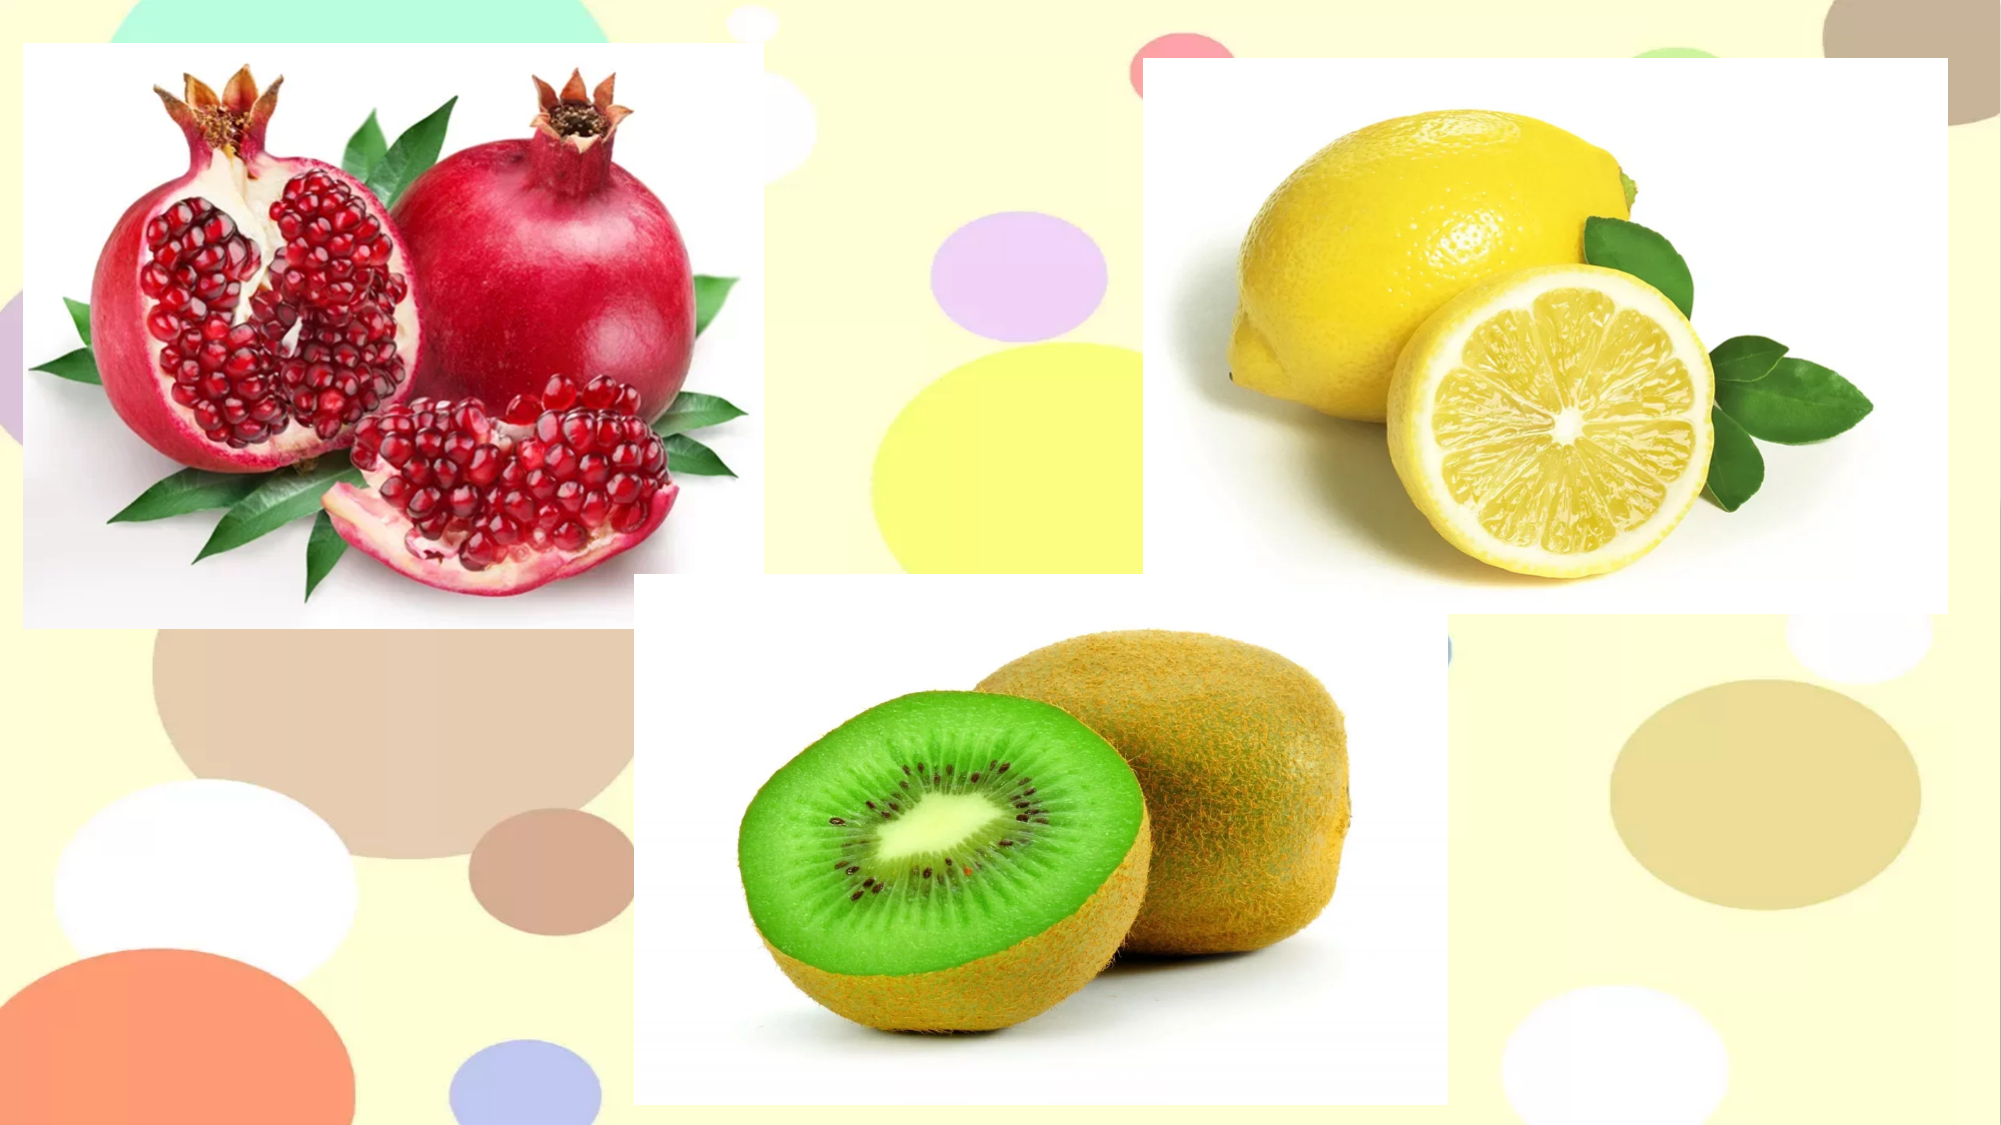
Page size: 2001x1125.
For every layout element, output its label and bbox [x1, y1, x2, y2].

picture [0, 0, 2000, 1125]
list [633, 574, 1449, 1106]
